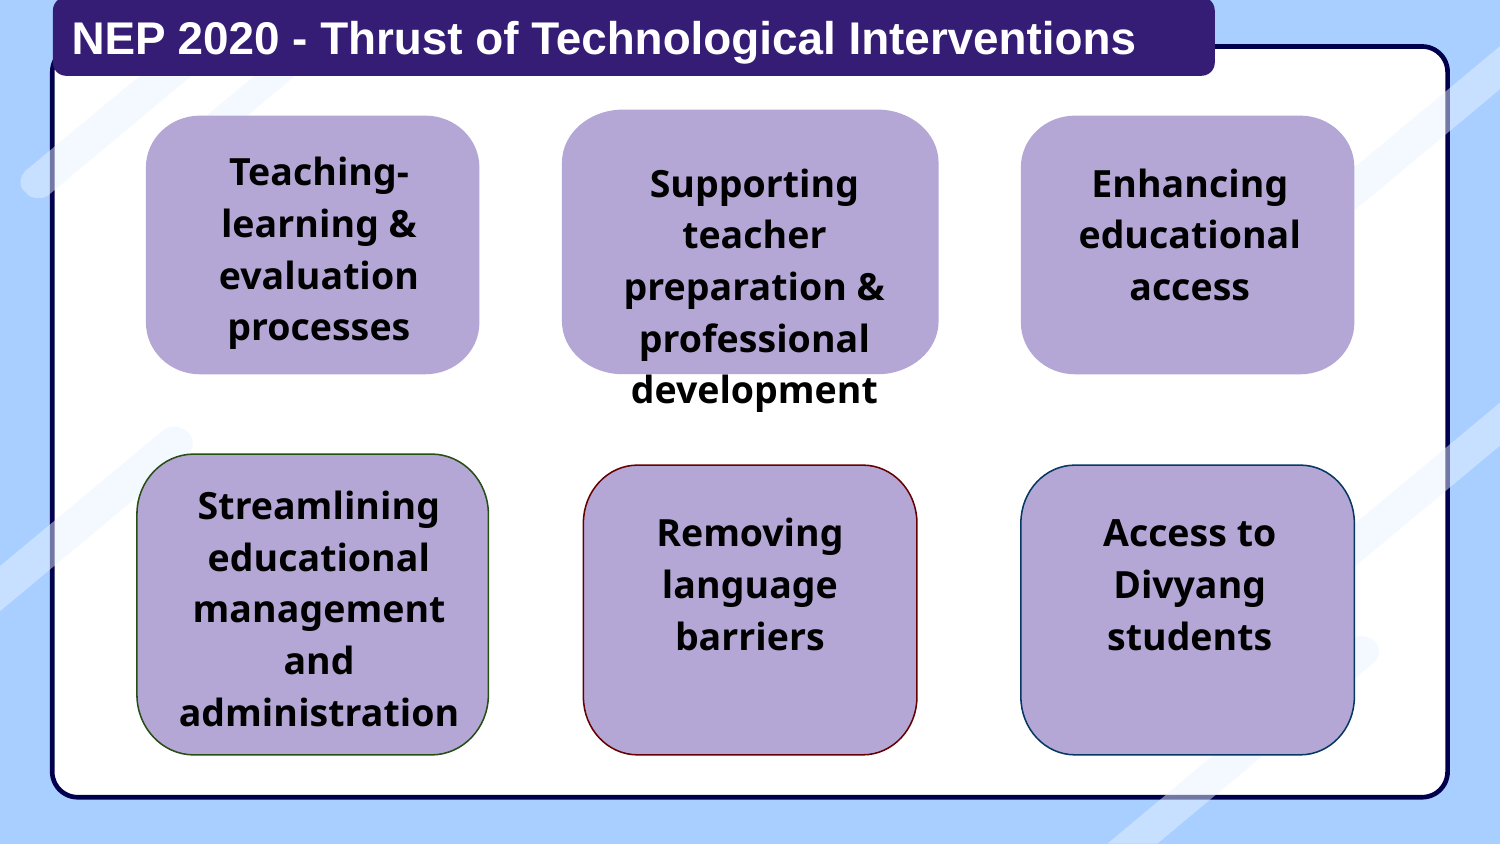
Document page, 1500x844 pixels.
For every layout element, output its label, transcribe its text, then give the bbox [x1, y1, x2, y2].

text_box NEP 2020 - Thrust of Technological Interventions [52, 0, 1215, 76]
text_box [136, 109, 1355, 756]
